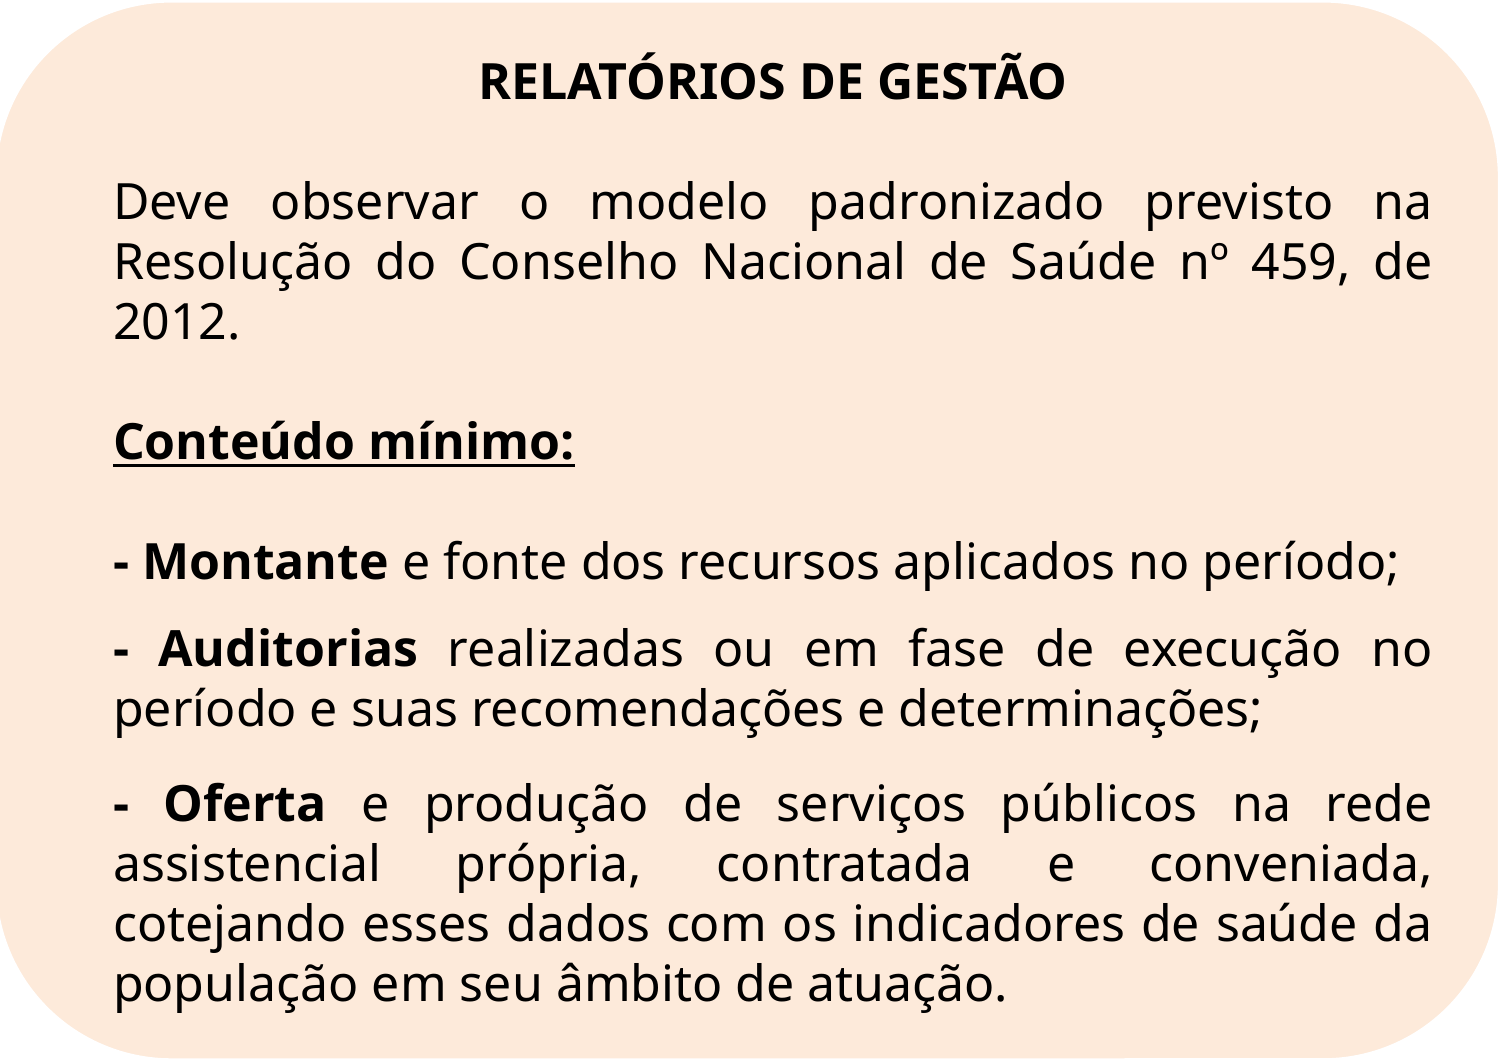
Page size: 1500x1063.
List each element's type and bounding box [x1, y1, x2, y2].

text_box [0, 0, 1500, 1062]
